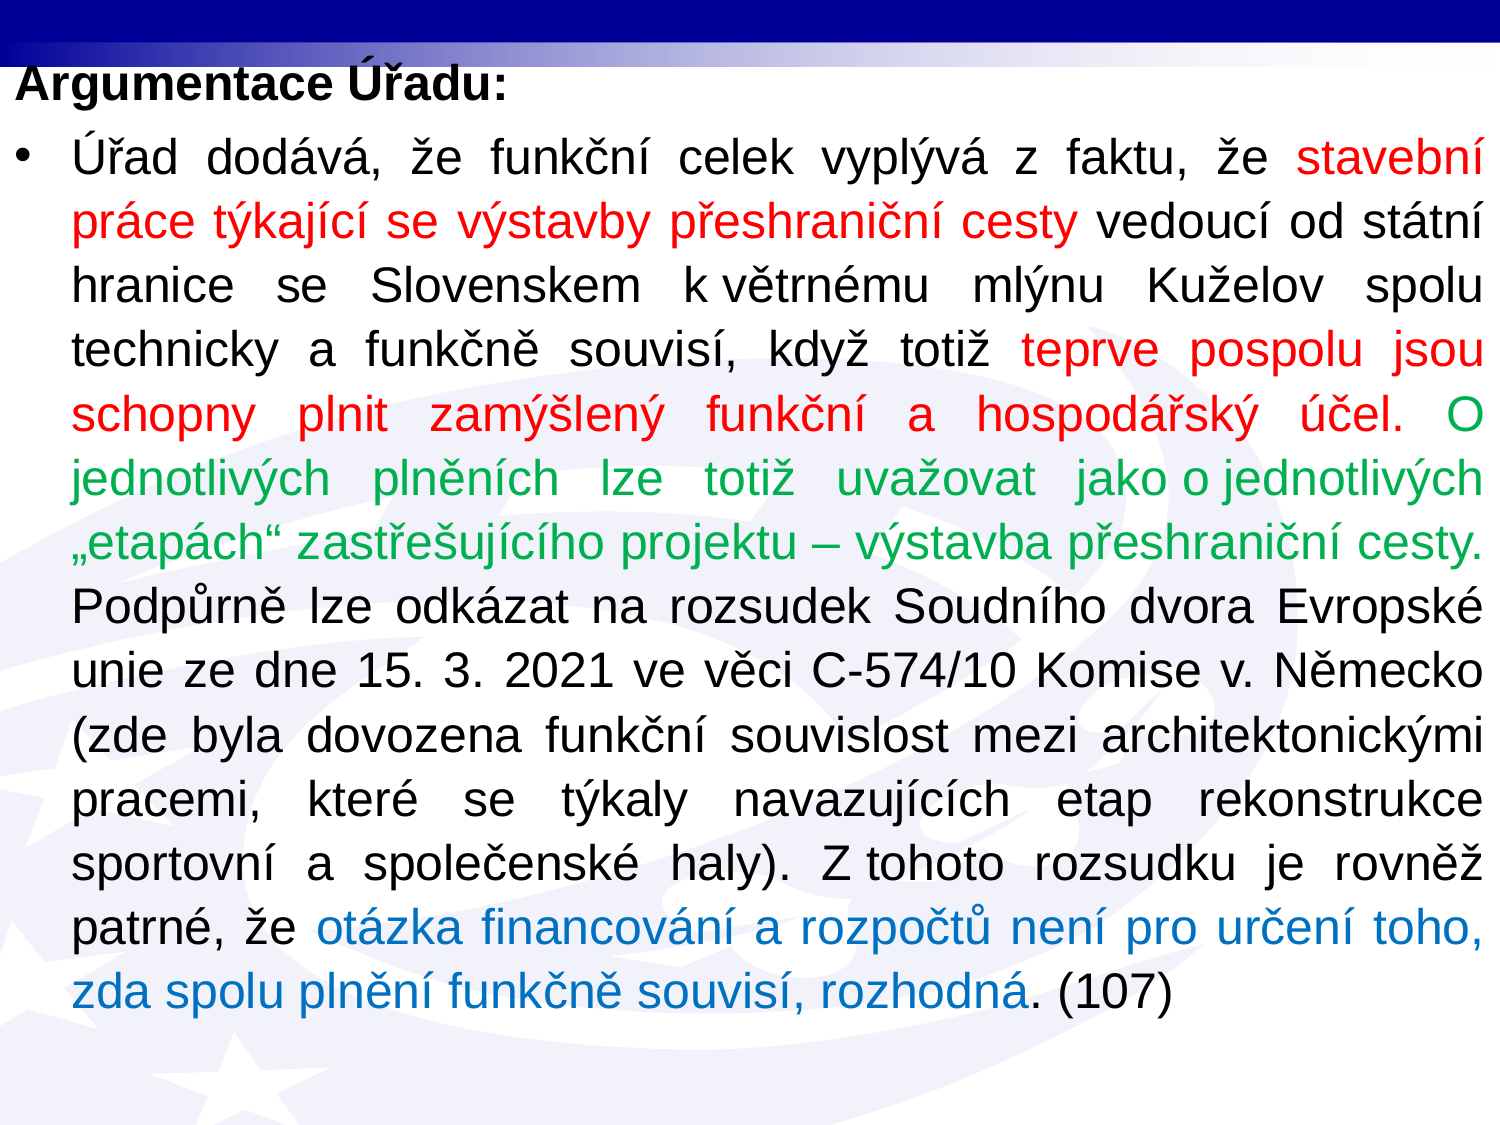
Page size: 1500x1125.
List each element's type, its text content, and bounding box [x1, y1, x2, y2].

list Argumentace Úřadu: Úřad dodává, že funkční celek vyplývá z faktu, že stavební práce týkající se výstavby přeshraniční cesty vedoucí od státní hranice se Slovenskem k větrnému mlýnu Kuželov spolu technicky a funkčně souvisí, když totiž teprve pospolu jsou schopny plnit zamýšlený funkční a hospodářský účel. O jednotlivých plněních lze totiž uvažovat jako o jednotlivých „etapách“ zastřešujícího projektu – výstavba přeshraniční cesty. Podpůrně lze odkázat na rozsudek Soudního dvora Evropské unie ze dne 15. 3. 2021 ve věci C-574/10 Komise v. Německo (zde byla dovozena funkční souvislost mezi architektonickými pracemi, které se týkaly navazujících etap rekonstrukce sportovní a společenské haly). Z tohoto rozsudku je rovněž patrné, že otázka financování a rozpočtů není pro určení toho, zda spolu plnění funkčně souvisí, rozhodná. (107) [0, 42, 1500, 1125]
